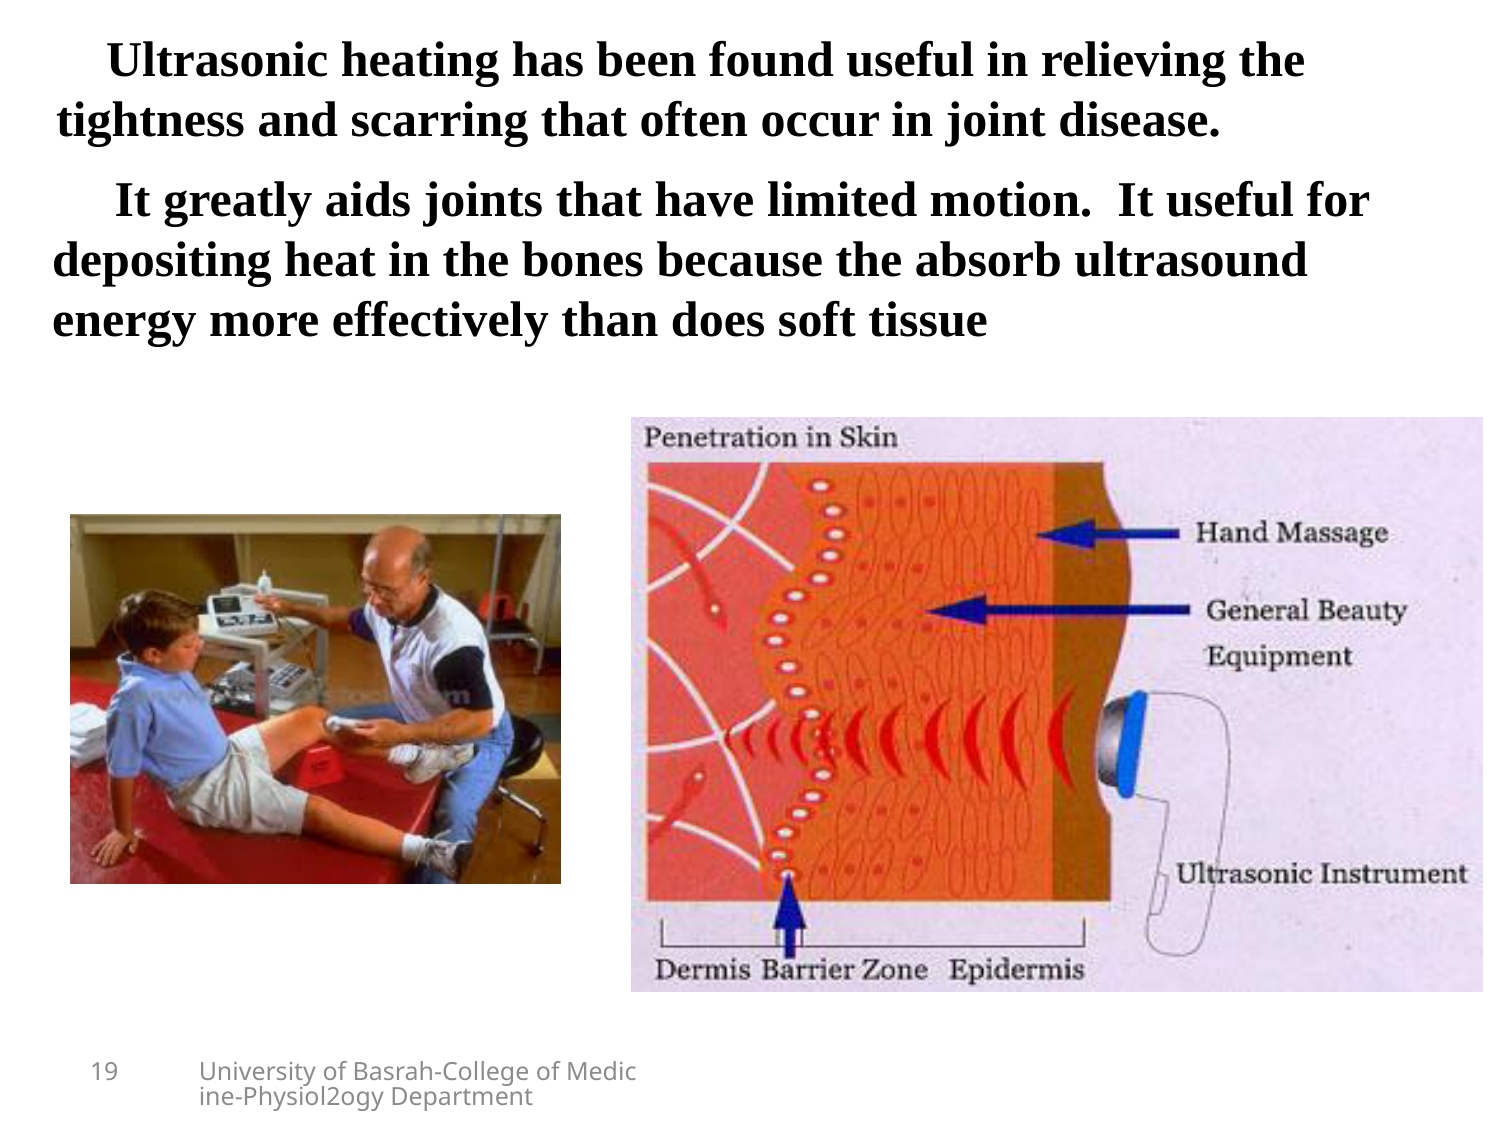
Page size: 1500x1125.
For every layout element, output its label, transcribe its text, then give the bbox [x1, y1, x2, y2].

text_box Ultrasonic heating has been found useful in relieving the tightness and scarring that often occur in joint disease. [41, 19, 1459, 154]
slide_number 19 [75, 1042, 425, 1103]
picture [631, 417, 1483, 992]
footer University of Basrah-College of Medicine-Physiol2ogy Department [512, 1042, 988, 1103]
picture [70, 514, 562, 885]
text_box It greatly aids joints that have limited motion. It useful for depositing heat in the bones because the absorb ultrasound energy more effectively than does soft tissue [37, 158, 1455, 354]
